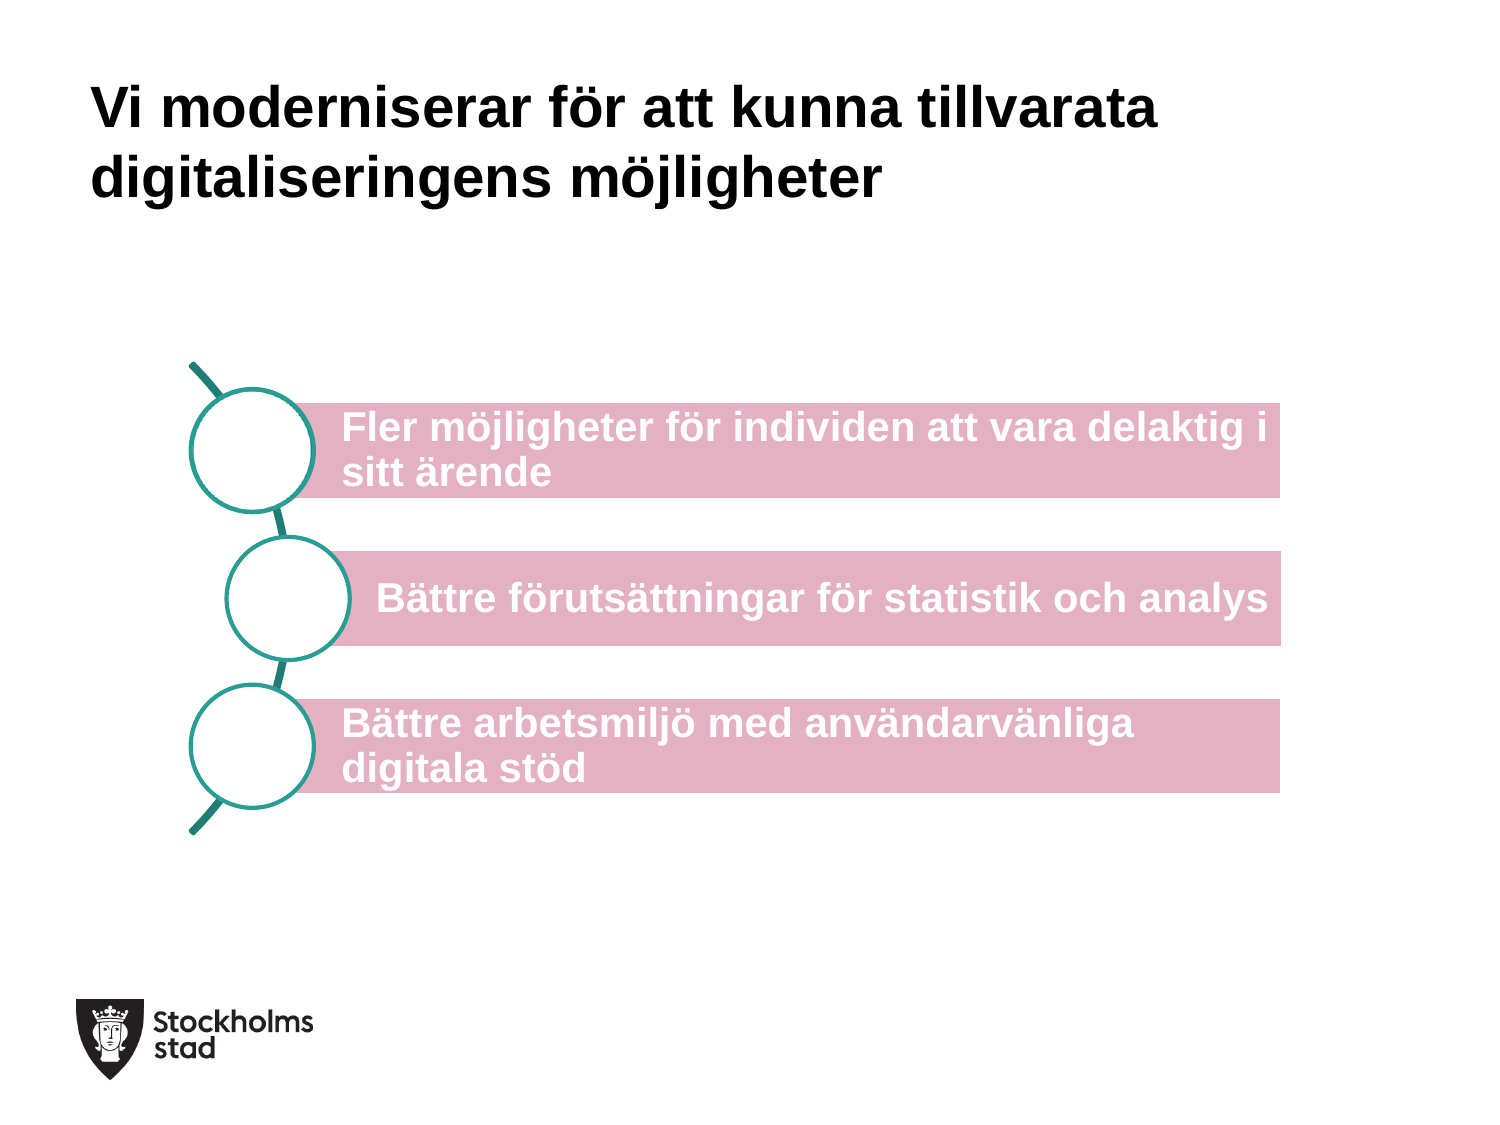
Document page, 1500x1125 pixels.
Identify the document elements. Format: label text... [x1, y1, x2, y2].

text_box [164, 351, 1335, 846]
title Vi moderniserar för att kunna tillvarata digitaliseringens möjligheter [75, 45, 1425, 233]
picture [76, 999, 313, 1080]
